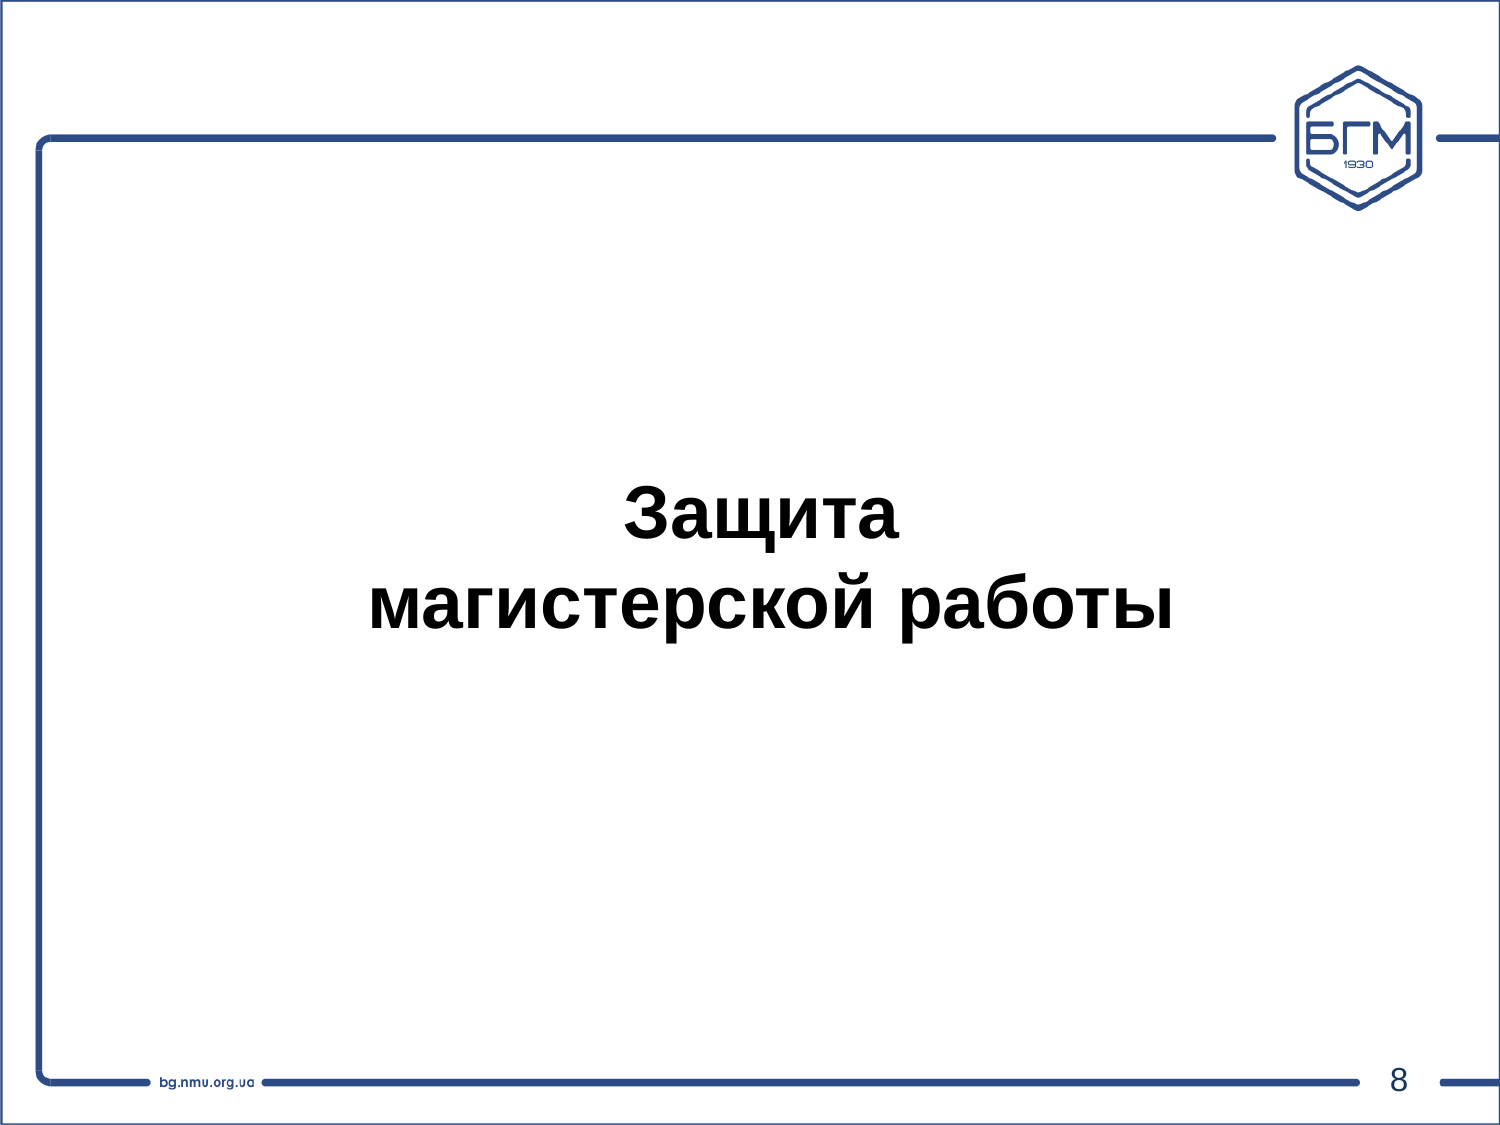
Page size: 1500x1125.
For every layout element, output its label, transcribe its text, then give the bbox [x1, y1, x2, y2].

text_box Защита магистерской работы [352, 456, 1192, 651]
picture [0, 0, 1500, 1125]
